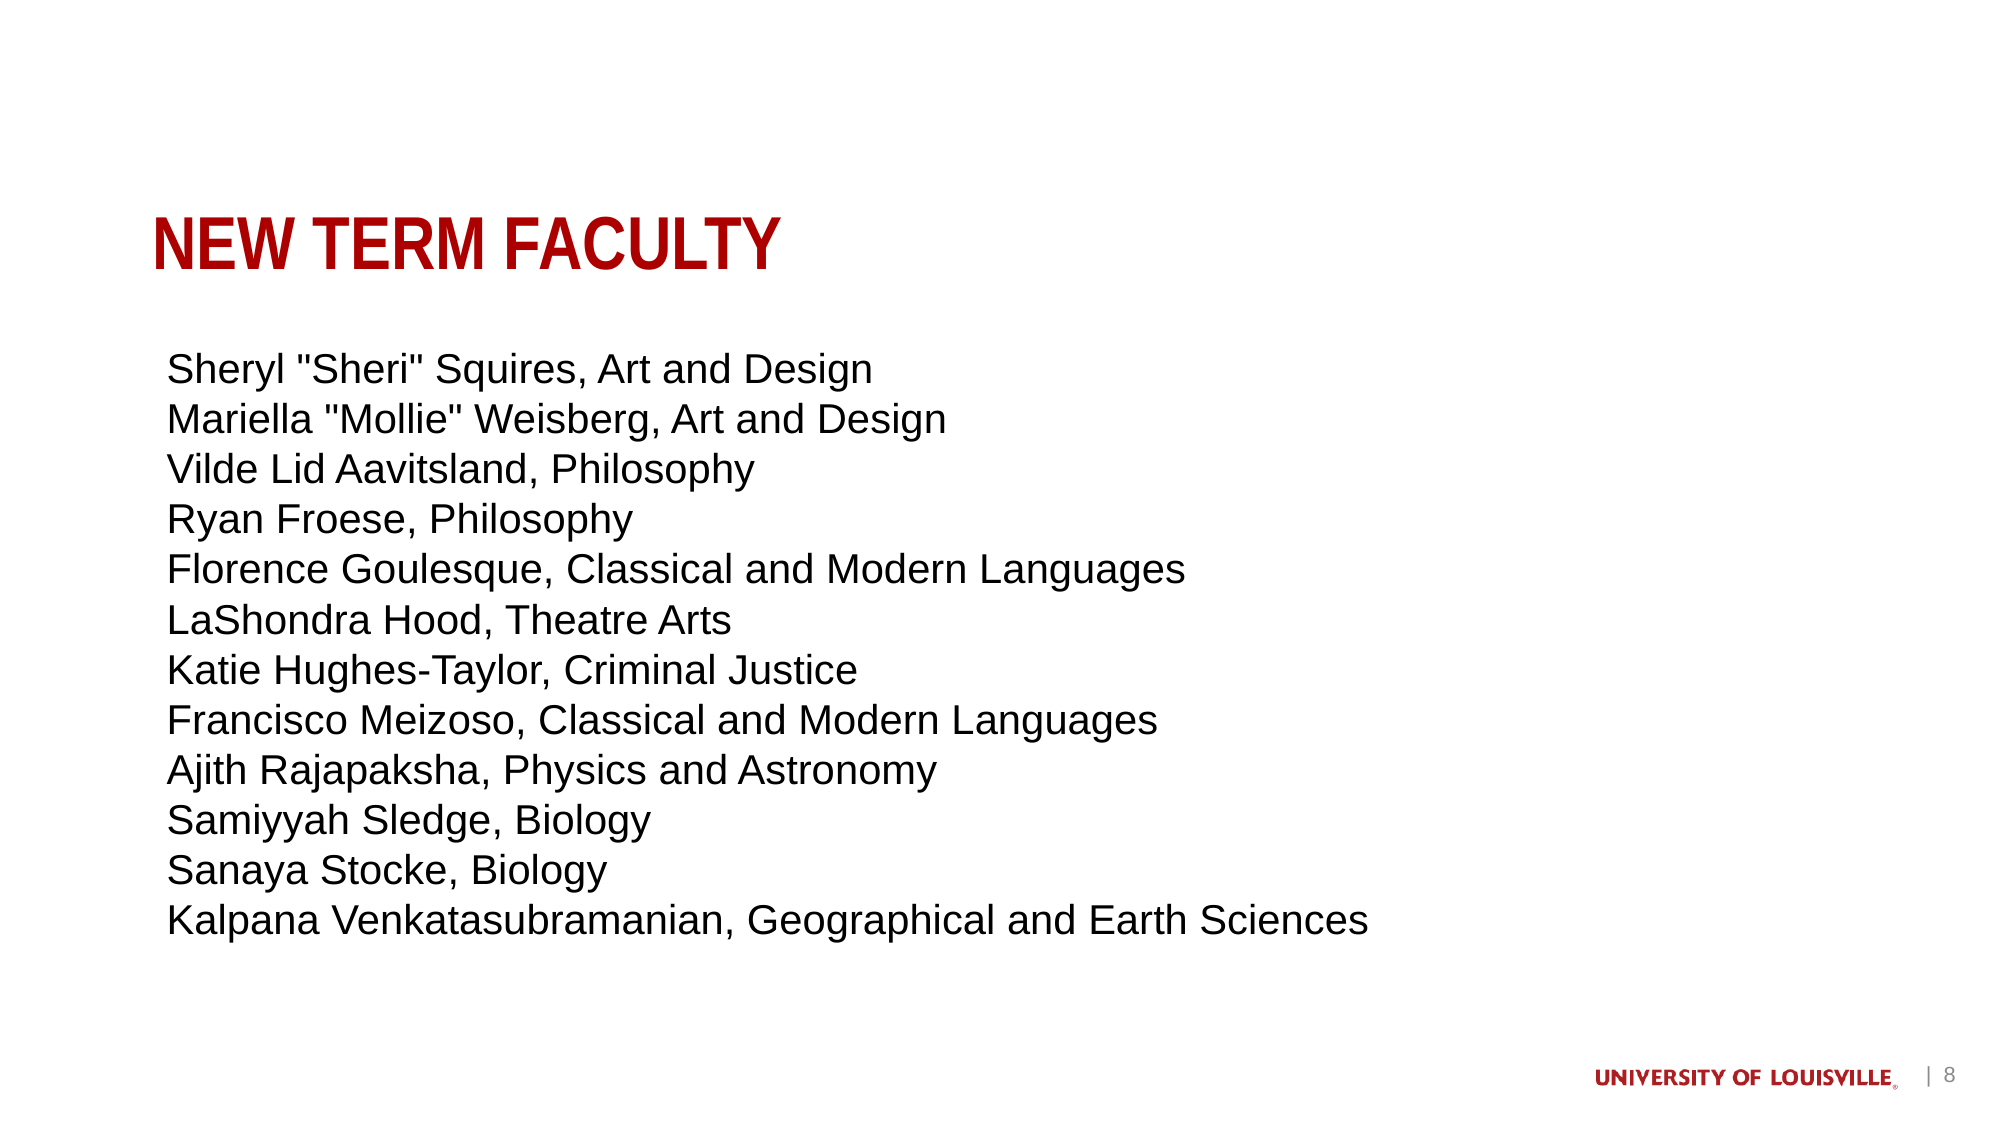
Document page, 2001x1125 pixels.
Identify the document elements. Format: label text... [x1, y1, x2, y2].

list Sheryl "Sheri" Squires, Art and Design Mariella "Mollie" Weisberg, Art and Design Vilde Lid Aavitsland, Philosophy Ryan Froese, Philosophy Florence Goulesque, Classical and Modern Languages LaShondra Hood, Theatre Arts Katie Hughes-Taylor, Criminal Justice Francisco Meizoso, Classical and Modern Languages Ajith Rajapaksha, Physics and Astronomy Samiyyah Sledge, Biology Sanaya Stocke, Biology Kalpana Venkatasubramanian, Geographical and Earth Sciences [114, 334, 1847, 1041]
slide_number | 8 [1520, 1044, 1971, 1105]
title NEW TERM FACULTY [137, 144, 1795, 335]
